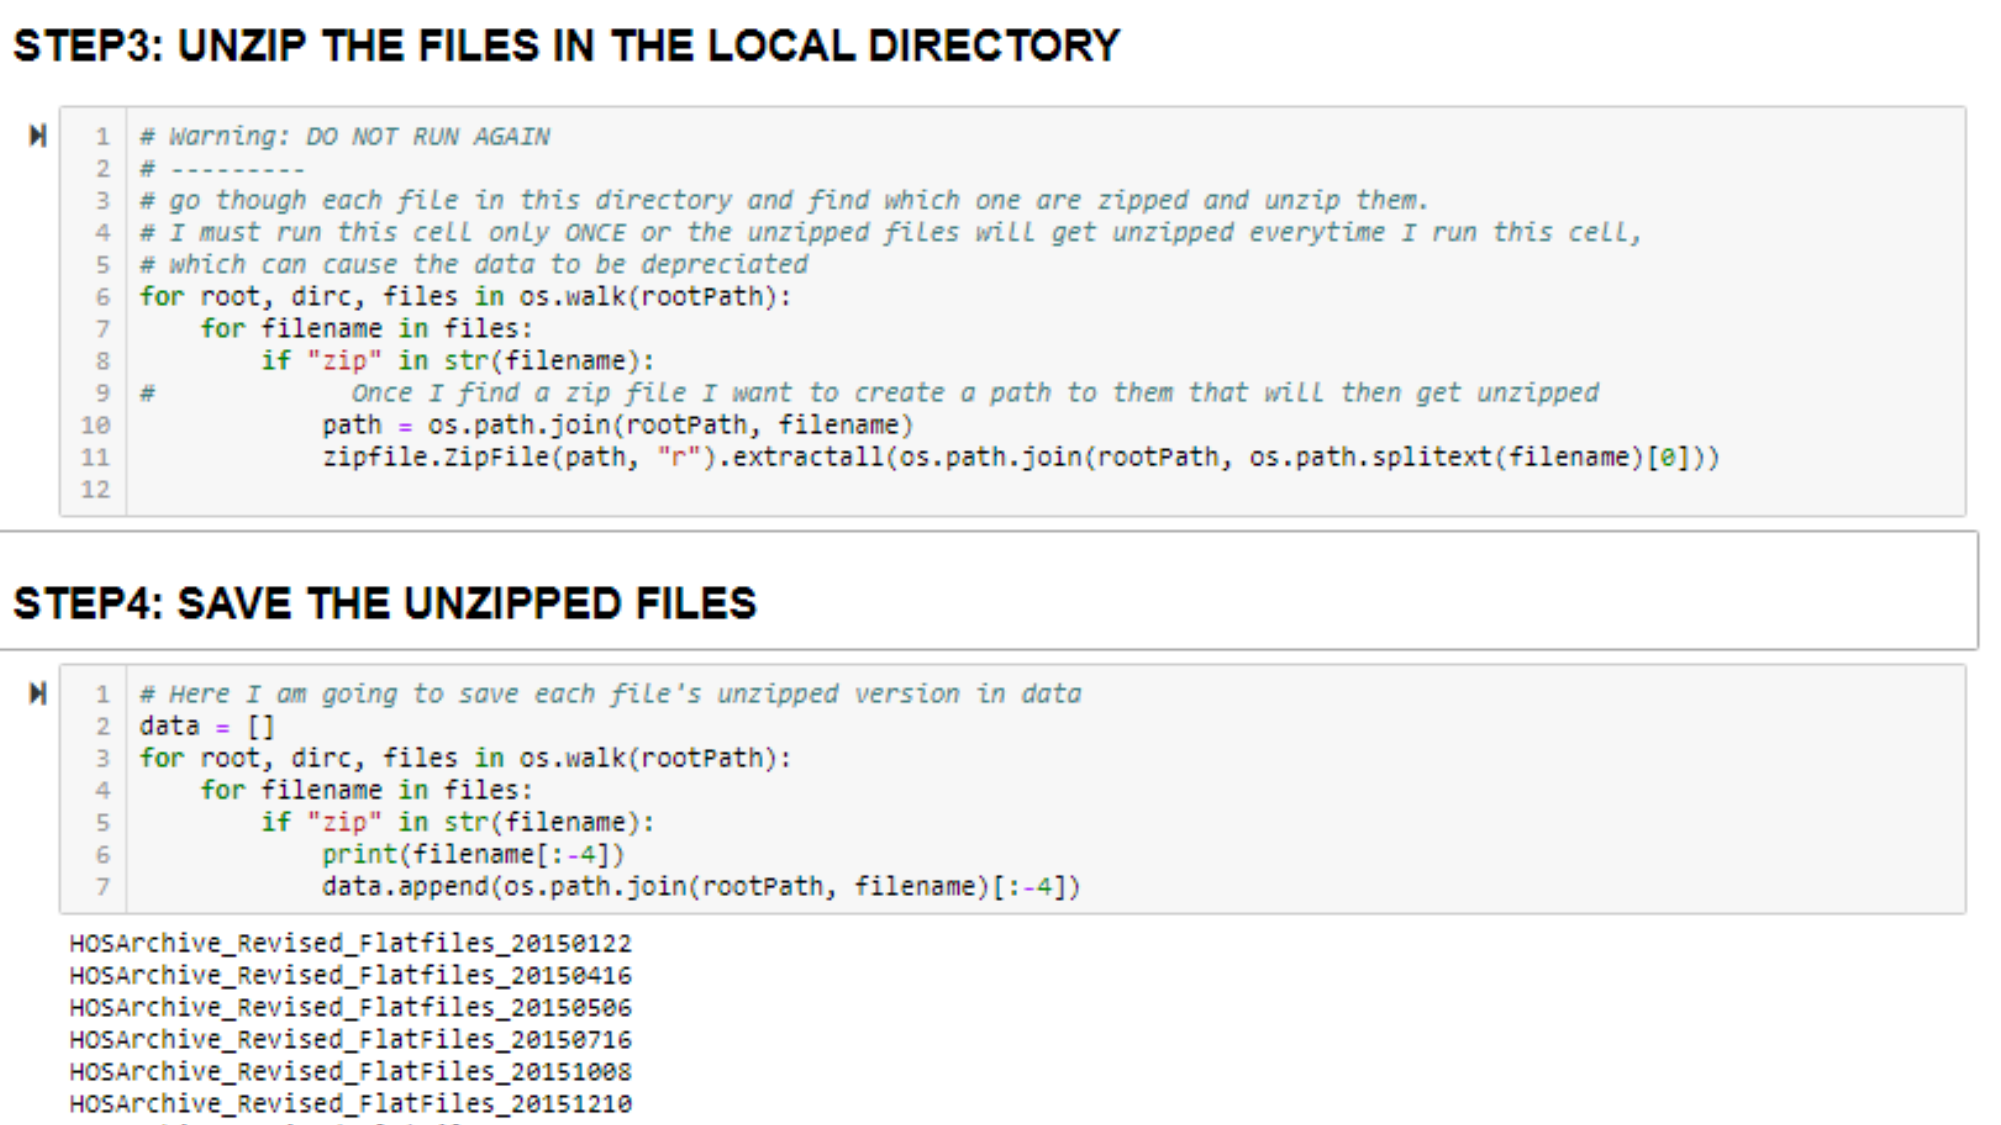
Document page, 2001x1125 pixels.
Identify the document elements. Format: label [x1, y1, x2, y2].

list [0, 0, 2000, 1125]
